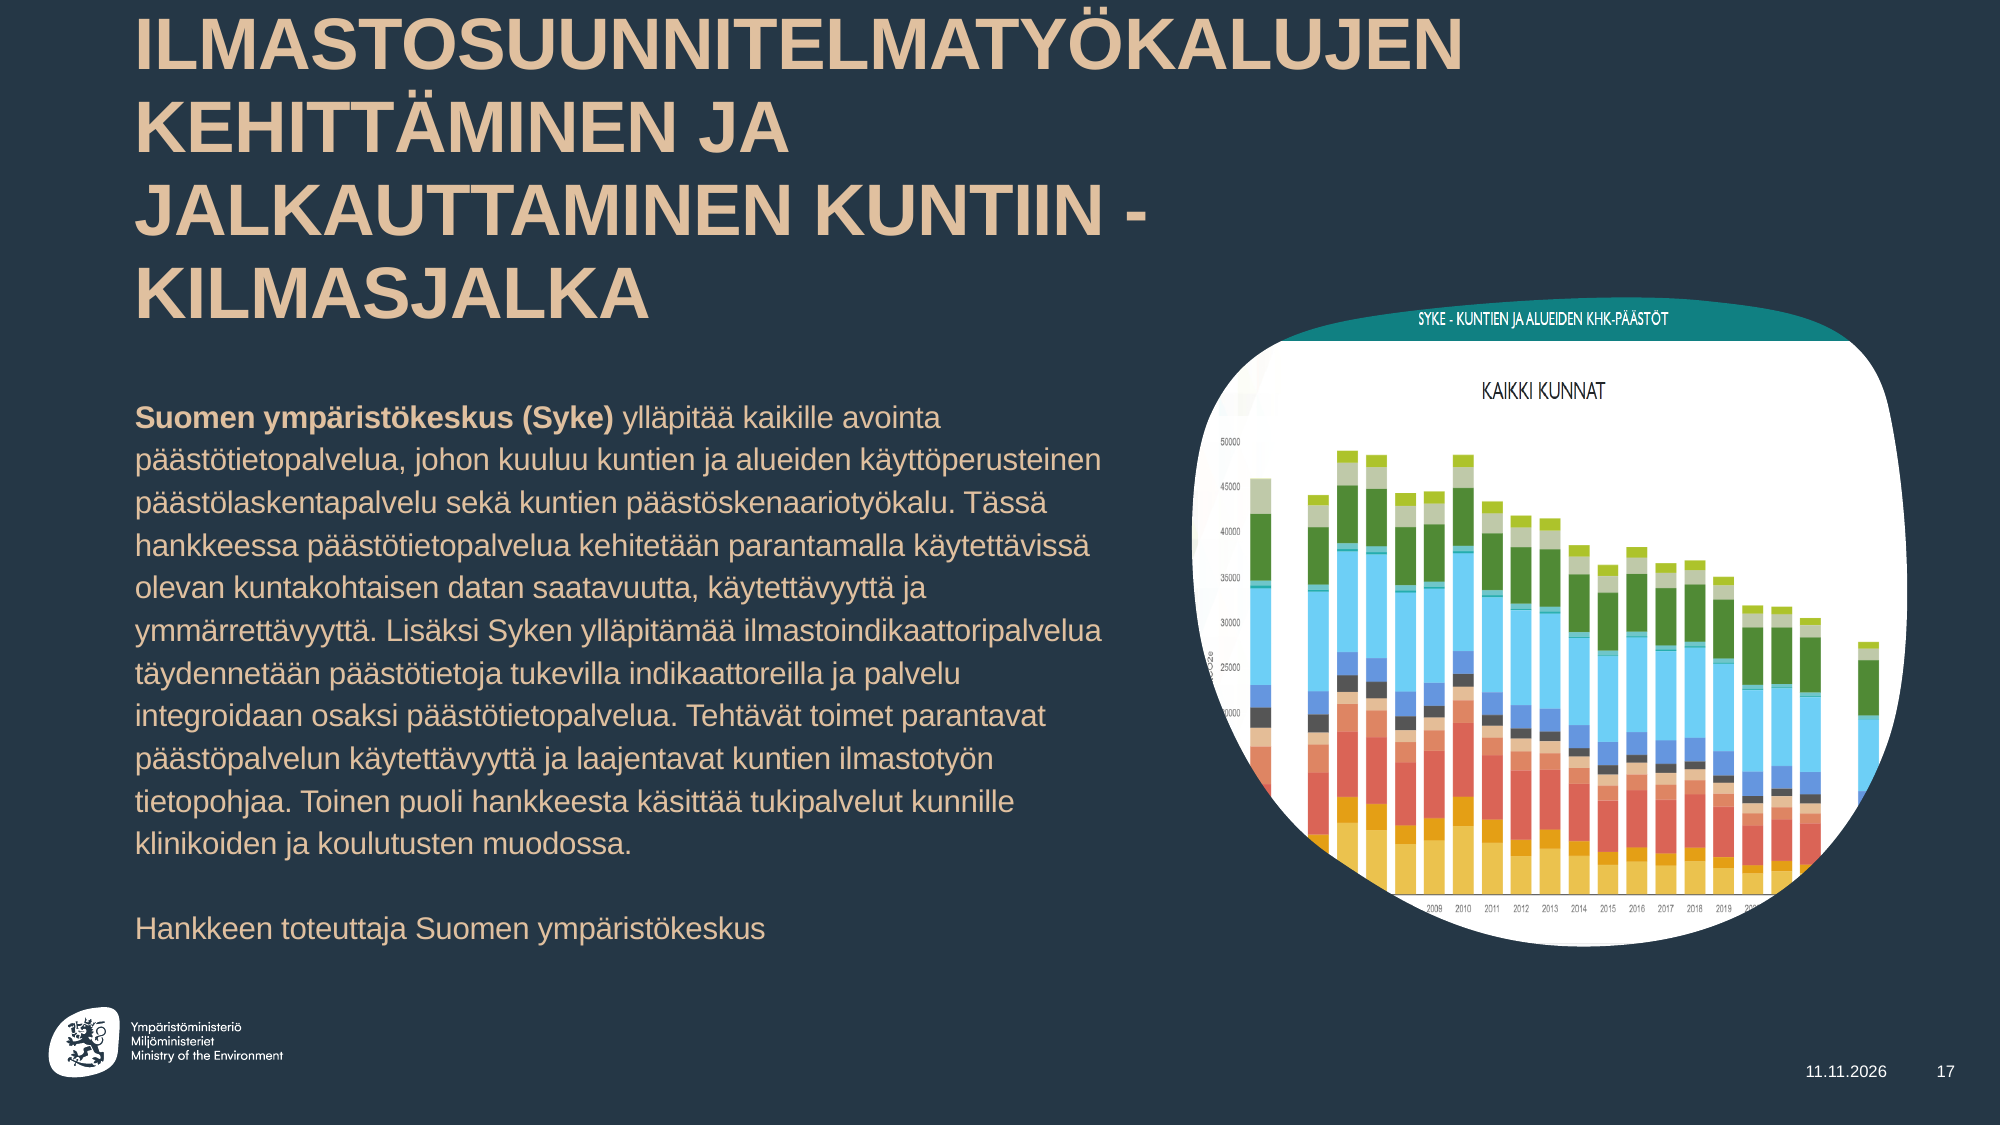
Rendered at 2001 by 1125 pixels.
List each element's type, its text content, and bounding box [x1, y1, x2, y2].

picture [1191, 297, 1908, 947]
list Suomen ympäristökeskus (Syke) ylläpitää kaikille avointa päästötietopalvelua, johon kuuluu kuntien ja alueiden käyttöperusteinen päästölaskentapalvelu sekä kuntien päästöskenaariotyökalu. Tässä hankkeessa päästötietopalvelua kehitetään parantamalla käytettävissä olevan kuntakohtaisen datan saatavuutta, käytettävyyttä ja ymmärrettävyyttä. Lisäksi Syken ylläpitämää ilmastoindikaattoripalvelua täydennetään päästötietoja tukevilla indikaattoreilla ja palvelu integroidaan osaksi päästötietopalvelua. Tehtävät toimet parantavat päästöpalvelun käytettävyyttä ja laajentavat kuntien ilmastotyön tietopohjaa. Toinen puoli hankkeesta käsittää tukipalvelut kunnille klinikoiden ja koulutusten muodossa. Hankkeen toteuttaja Suomen ympäristökeskus [134, 391, 1112, 909]
title ILMASTOSUUNNITELMATYÖKALUJEN KEHITTÄMINEN JA JALKAUTTAMINEN KUNTIIN - KILMASJALKA [134, 113, 1466, 336]
slide_number 17 [1910, 1054, 1982, 1088]
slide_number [1785, 1054, 1908, 1088]
